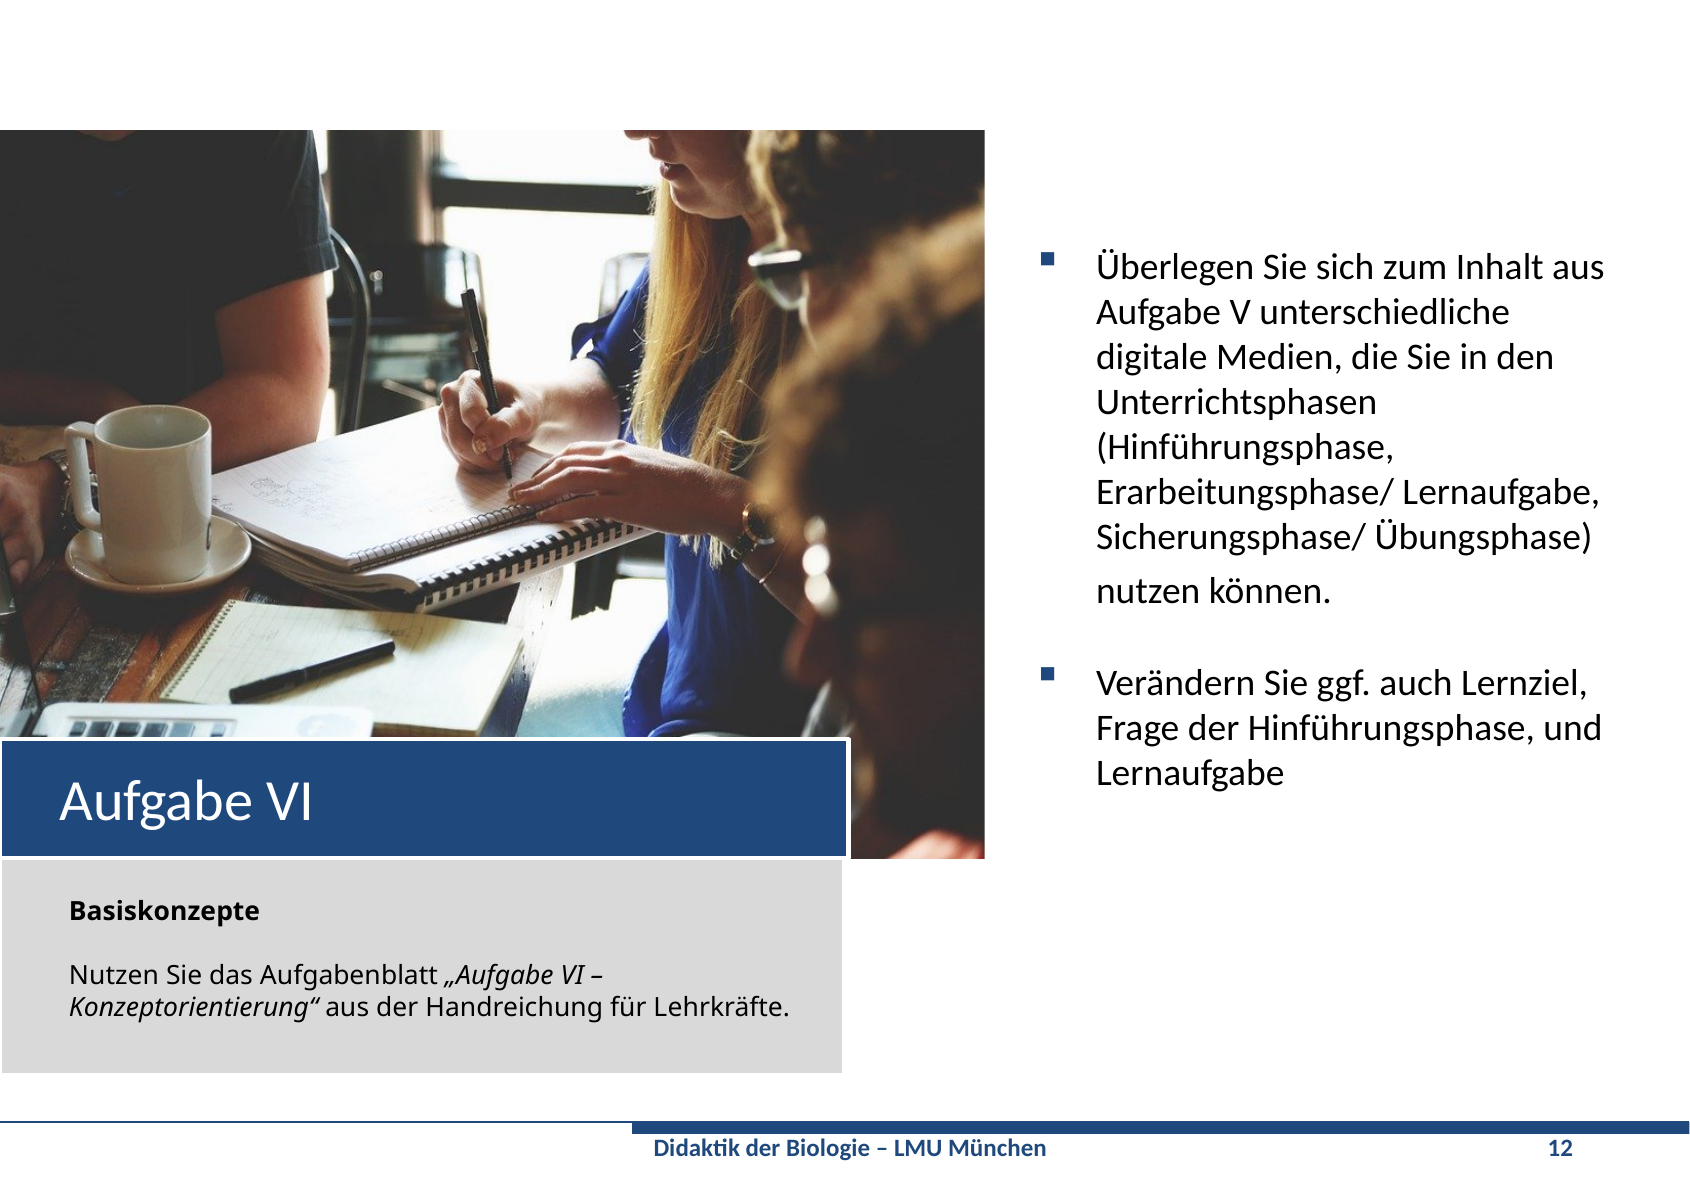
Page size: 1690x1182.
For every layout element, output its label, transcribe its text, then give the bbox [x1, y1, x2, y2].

picture [0, 130, 985, 859]
title Aufgabe VI [0, 744, 845, 851]
list Basiskonzepte Nutzen Sie das Aufgabenblatt „Aufgabe VI – Konzeptorientierung“ aus der Handreichung für Lehrkräfte. [53, 885, 821, 1060]
list Überlegen Sie sich zum Inhalt aus Aufgabe V unterschiedliche digitale Medien, die Sie in den Unterrichtsphasen (Hinführungsphase, Erarbeitungsphase/ Lernaufgabe, Sicherungsphase/ Übungsphase) nutzen können. Verändern Sie ggf. auch Lernziel, Frage der Hinführungsphase, und Lernaufgabe [1021, 134, 1625, 1025]
